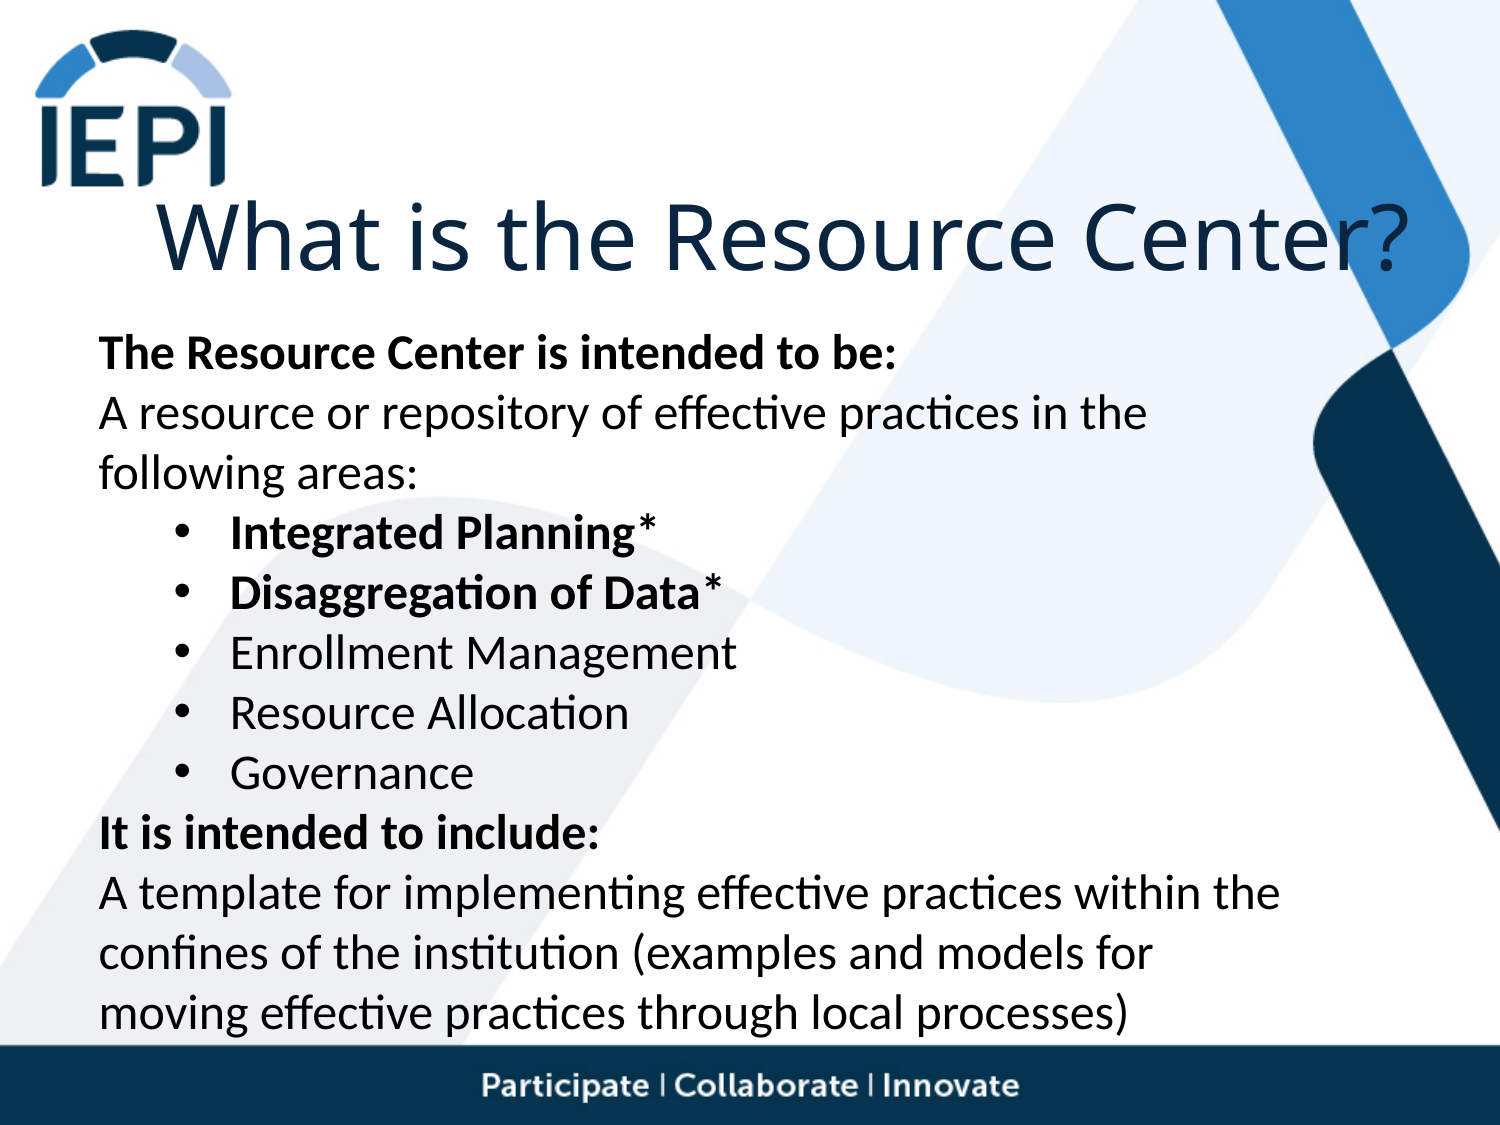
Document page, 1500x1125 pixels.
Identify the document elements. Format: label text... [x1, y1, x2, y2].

picture [0, 0, 1500, 1125]
text_box What is the Resource Center? [75, 171, 1450, 297]
text_box The Resource Center is intended to be: A resource or repository of effective practices in the following areas: Integrated Planning* Disaggregation of Data* Enrollment Management Resource Allocation Governance It is intended to include: A template for implementing effective practices within the confines of the institution (examples and models for moving effective practices through local processes) [83, 312, 1297, 1048]
